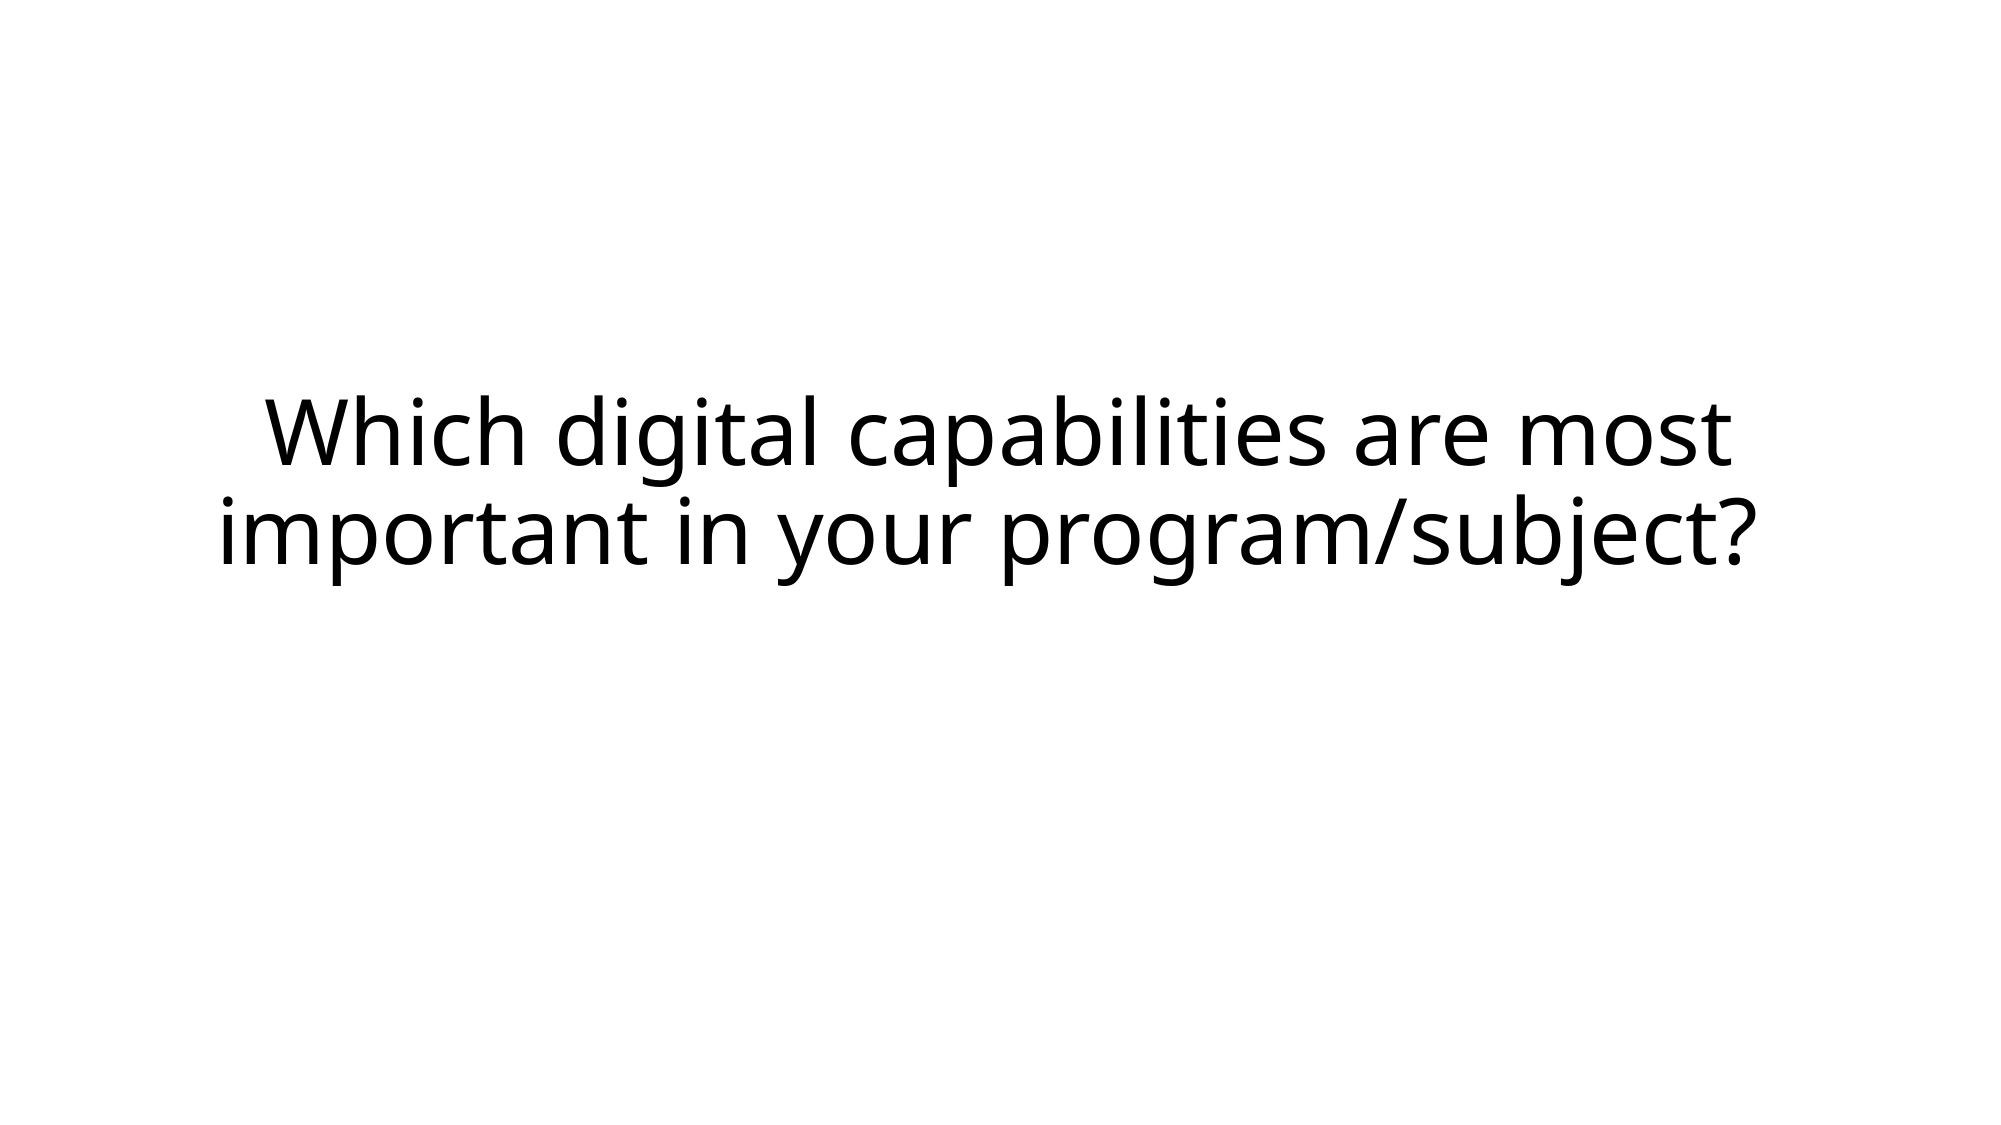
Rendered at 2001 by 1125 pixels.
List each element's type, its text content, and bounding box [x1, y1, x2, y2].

text_box Which digital capabilities are most important in your program/subject? [137, 59, 1863, 912]
